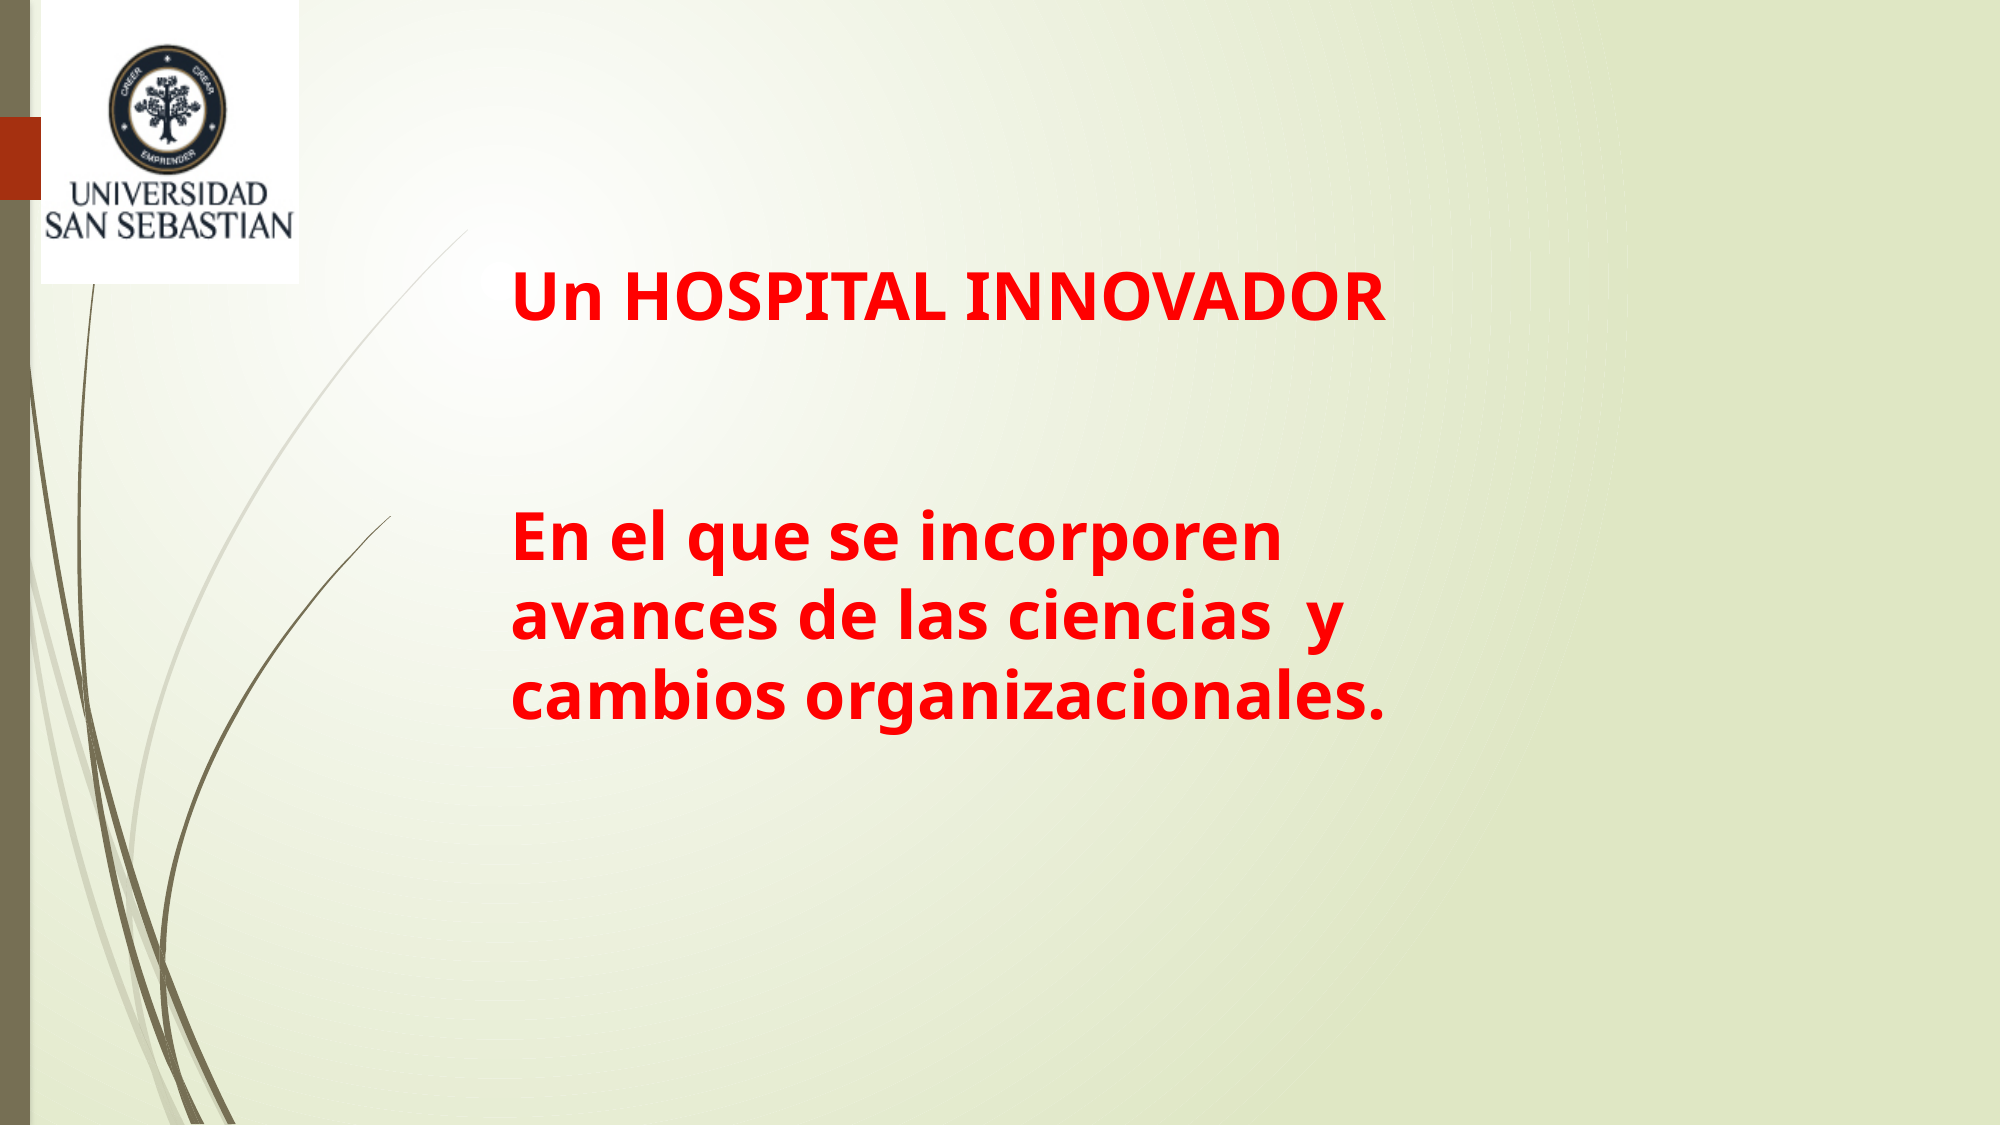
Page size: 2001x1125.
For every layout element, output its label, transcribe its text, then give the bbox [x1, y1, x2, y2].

text_box Un HOSPITAL INNOVADOR En el que se incorporen avances de las ciencias y cambios organizacionales. [496, 246, 1575, 741]
picture [40, 0, 299, 284]
